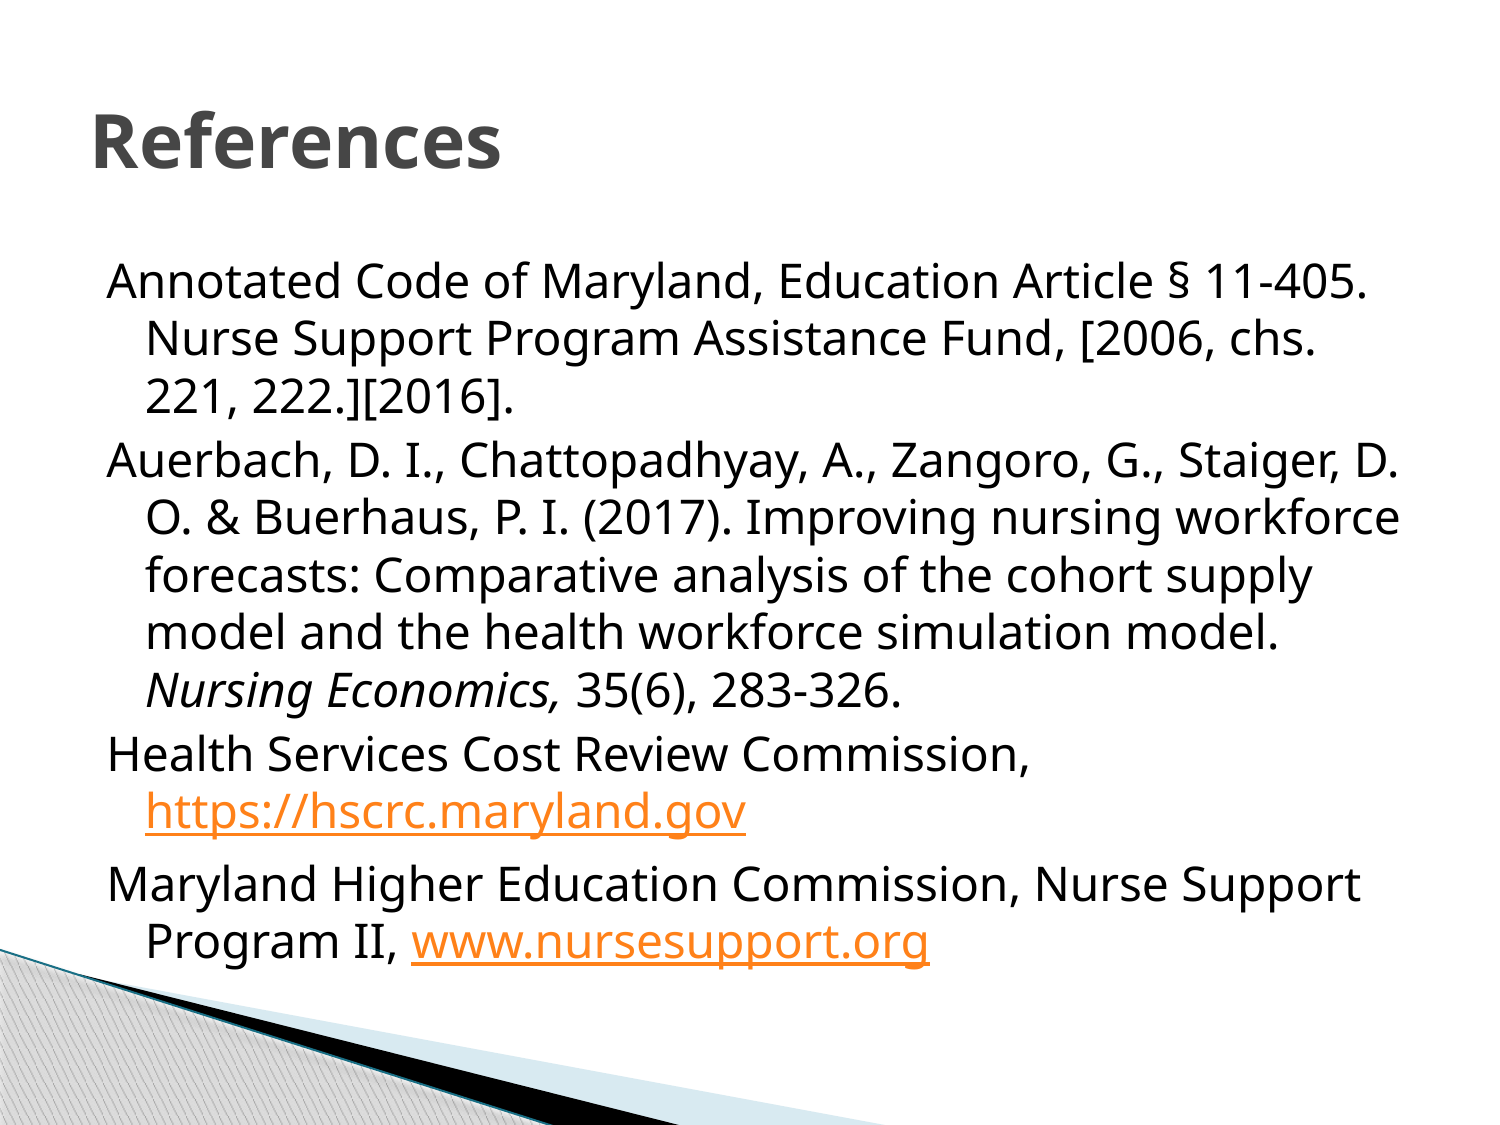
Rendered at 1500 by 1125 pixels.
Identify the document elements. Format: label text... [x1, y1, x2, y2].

list Annotated Code of Maryland, Education Article § 11-405. Nurse Support Program Assistance Fund​​,​ [2006, chs. 221, 222.][2016]. Auerbach, D. I., Chattopadhyay, A., Zangoro, G., Staiger, D. O. & Buerhaus, P. I. (2017). Improving nursing workforce forecasts: Comparative analysis of the cohort supply model and the health workforce simulation model. Nursing Economics, 35(6), 283-326. Health Services Cost Review Commission, https://hscrc.maryland.gov Maryland Higher Education Commission, Nurse Support Program II, www.nursesupport.org [75, 243, 1425, 986]
title References [75, 45, 1425, 233]
